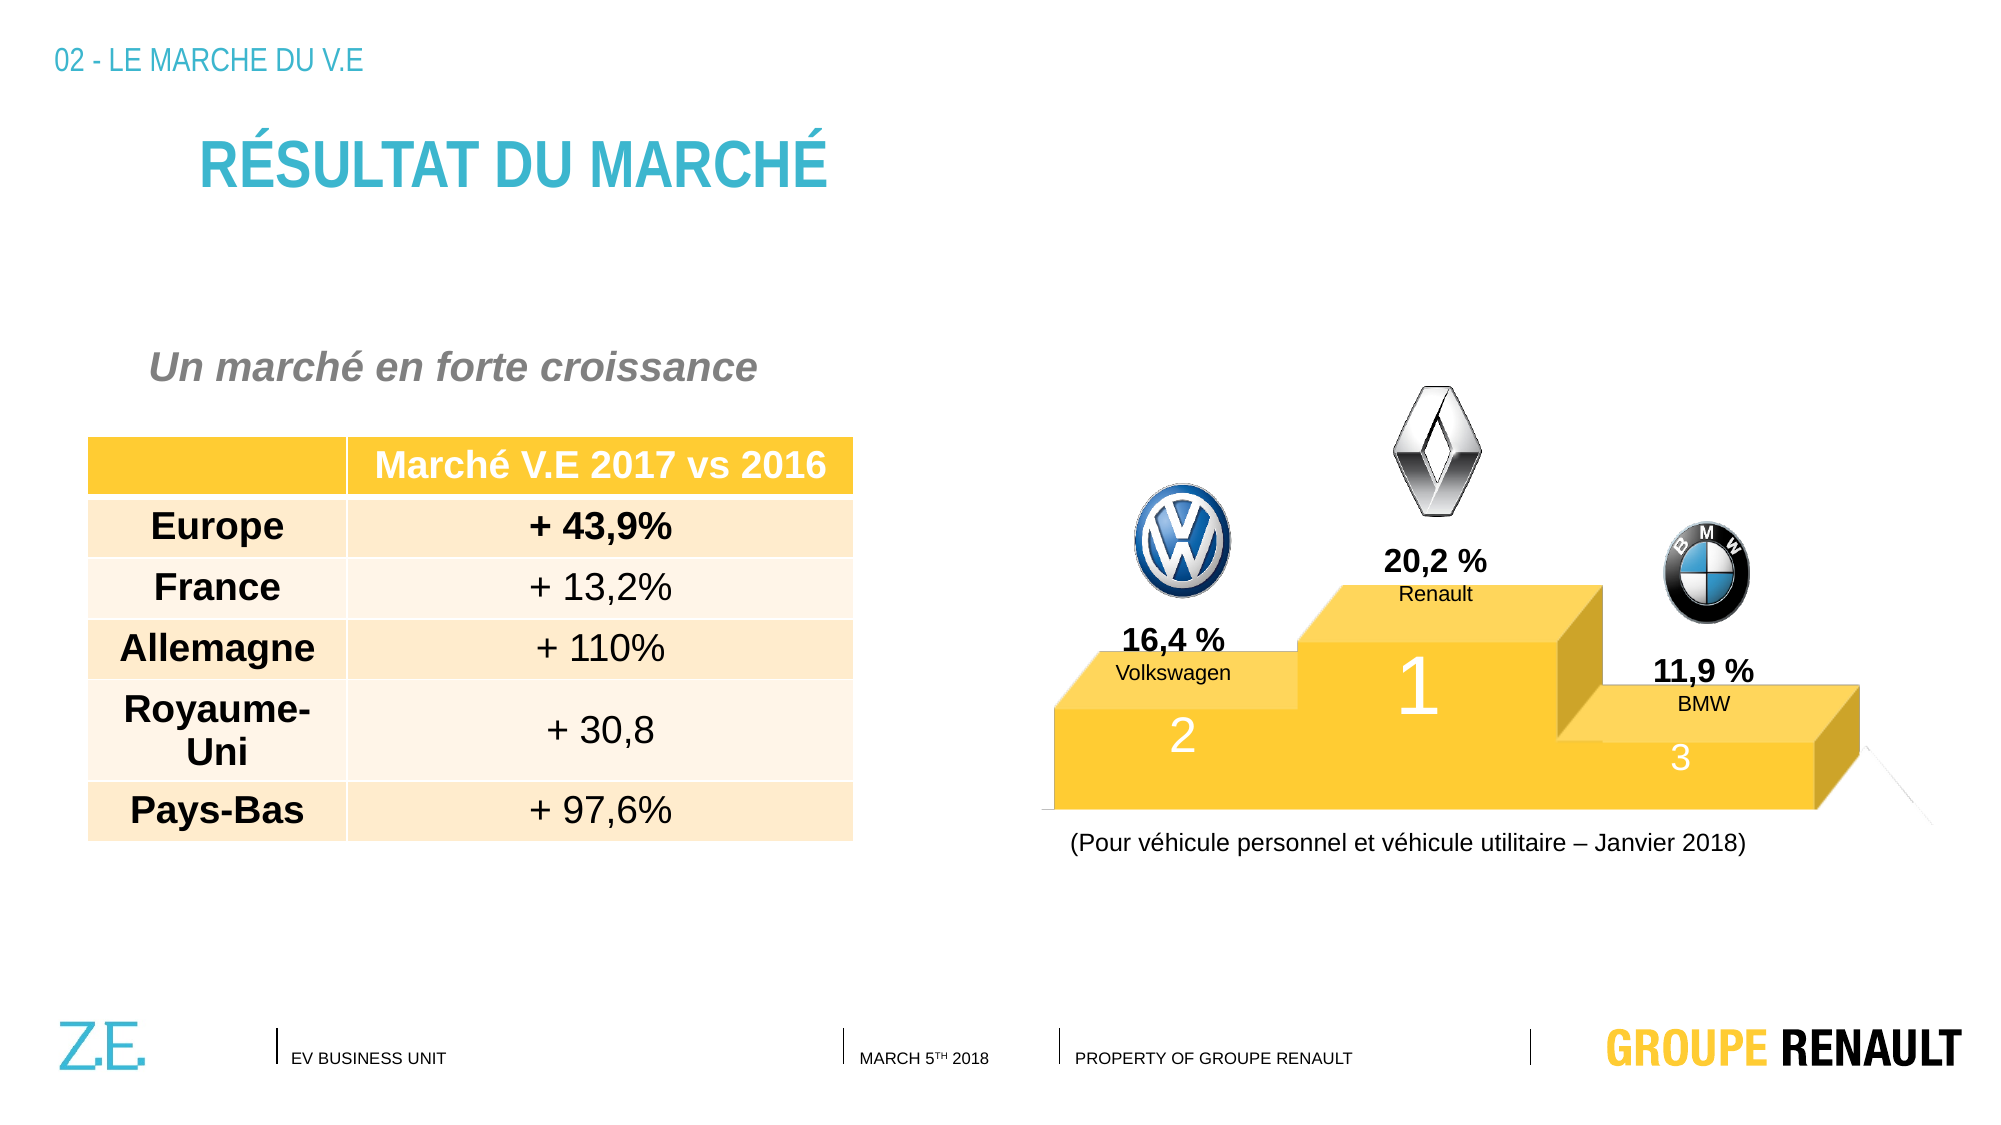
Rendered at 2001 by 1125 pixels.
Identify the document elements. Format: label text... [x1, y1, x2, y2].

table_header Marché V.E 2017 vs 2016 [348, 437, 853, 494]
table_cell + 30,8 [348, 680, 853, 780]
table_header [88, 437, 346, 494]
table_cell + 43,9% [348, 500, 853, 557]
text_box 02 - LE MARCHE DU V.E [39, 30, 1882, 67]
table_cell + 110% [348, 620, 853, 679]
table_cell Royaume-Uni [88, 680, 346, 780]
table_cell Allemagne [88, 620, 346, 679]
table_cell + 97,6% [348, 782, 853, 841]
table_cell + 13,2% [348, 559, 853, 618]
table_cell Pays-Bas [88, 782, 346, 841]
picture [58, 1019, 147, 1073]
table_cell Europe [88, 500, 346, 557]
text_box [1041, 368, 1941, 921]
table_cell France [88, 559, 346, 618]
text_box Un marché en forte croissance [148, 340, 916, 410]
text_box RÉSULTAT DU MARCHÉ [185, 113, 2000, 211]
